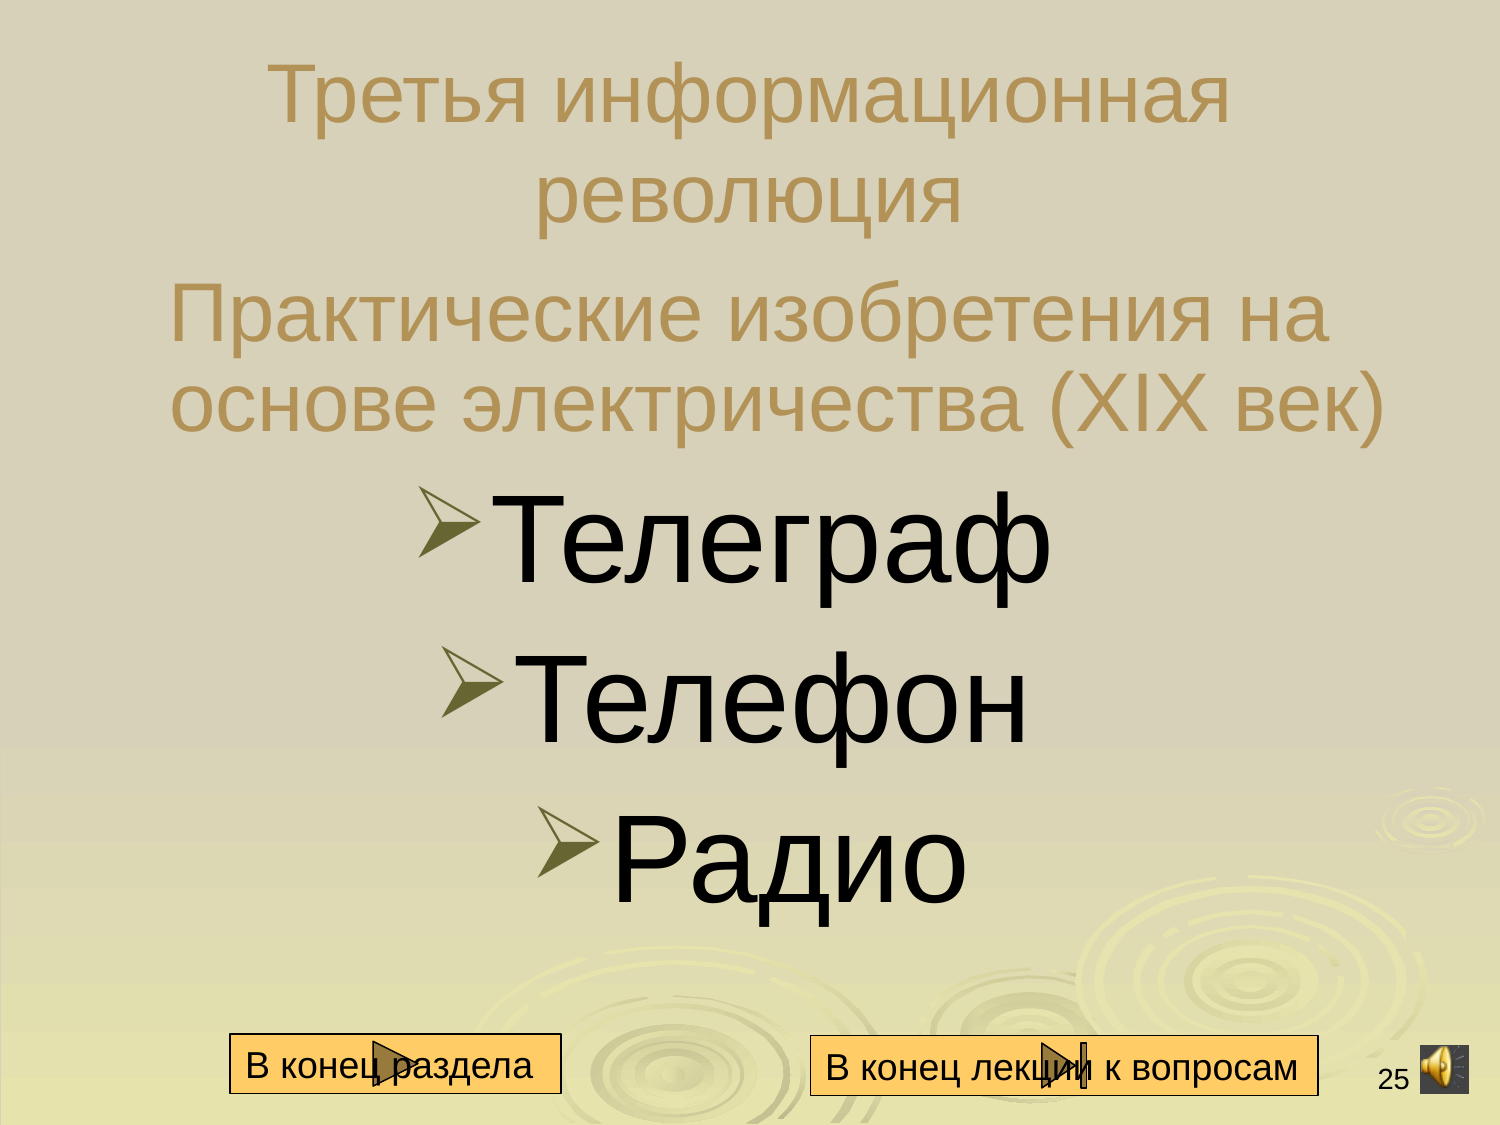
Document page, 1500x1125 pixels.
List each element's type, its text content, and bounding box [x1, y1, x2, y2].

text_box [229, 1033, 1319, 1097]
title Третья информационная революция [74, 45, 1426, 233]
list Практические изобретения на основе электричества (XIX век) Телеграф Телефон Радио [74, 262, 1426, 1006]
slide_number 25 [1074, 1024, 1426, 1103]
picture [1419, 1044, 1470, 1095]
